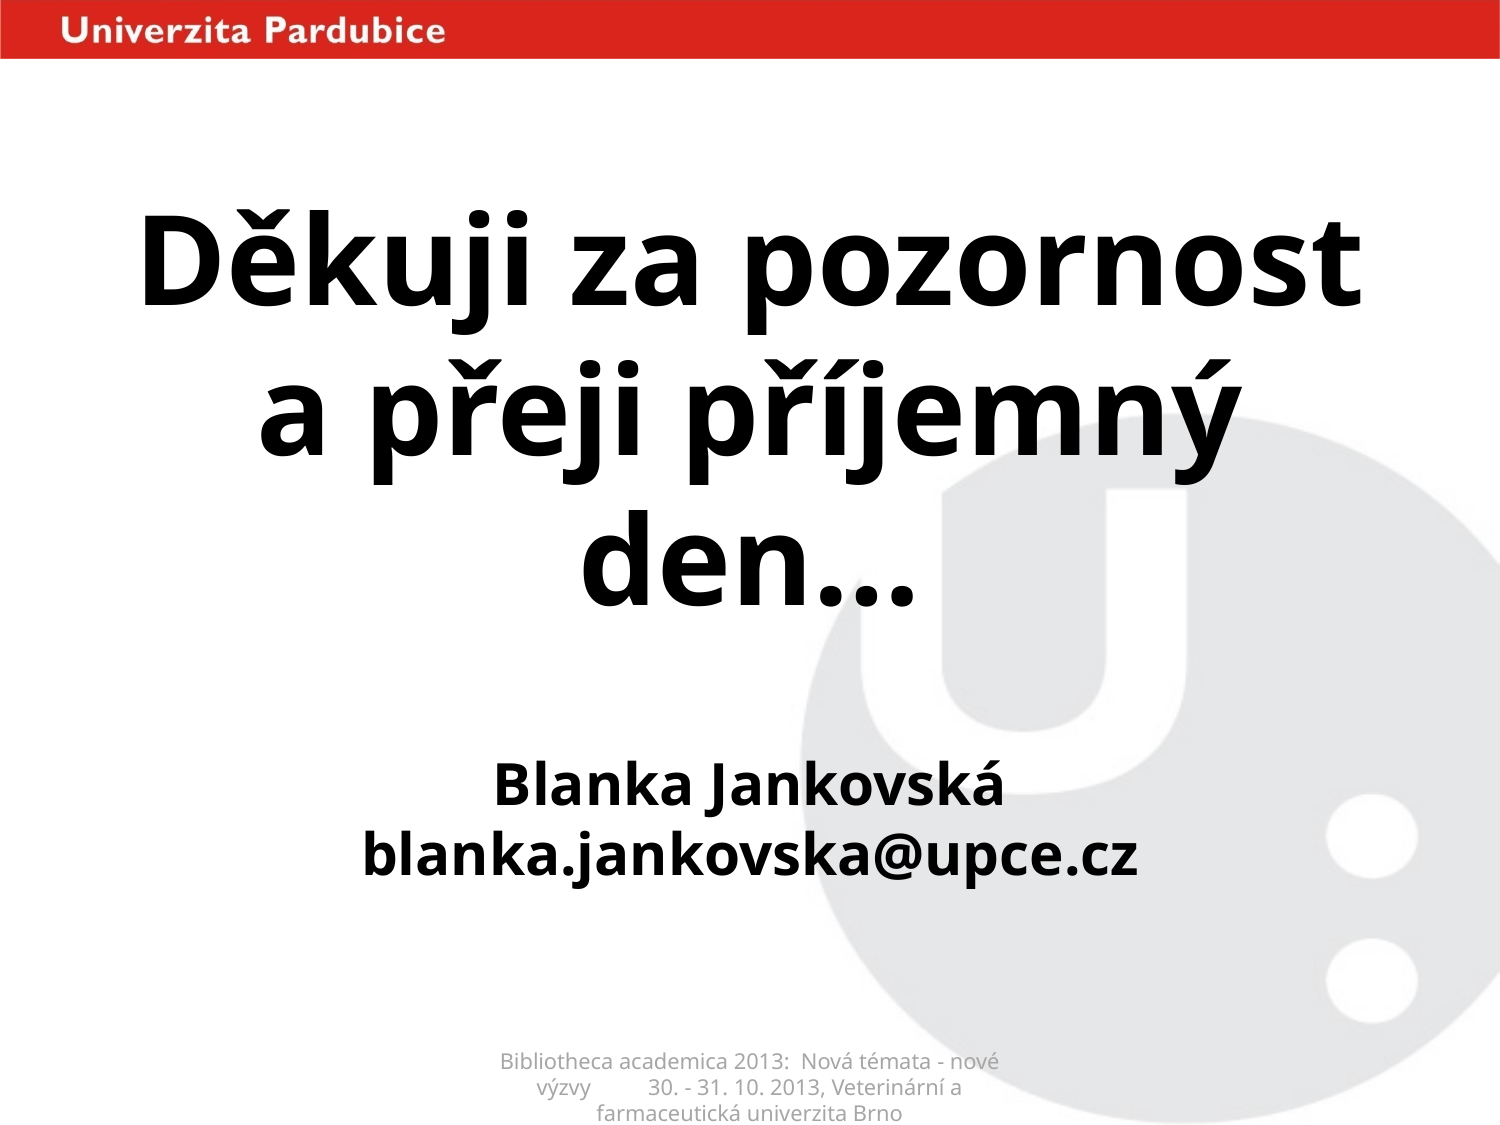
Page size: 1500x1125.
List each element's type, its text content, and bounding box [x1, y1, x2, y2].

text_box Blanka Jankovská blanka.jankovska@upce.cz [235, 740, 783, 895]
picture [0, 0, 1500, 60]
title Děkuji za pozornost a přeji příjemný den… [112, 103, 1388, 708]
picture [788, 405, 1500, 1125]
footer Bibliotheca academica 2013: Nová témata - nové výzvy 30. - 31. 10. 2013, Veterinární a farmaceutická univerzita Brno [455, 1040, 783, 1114]
